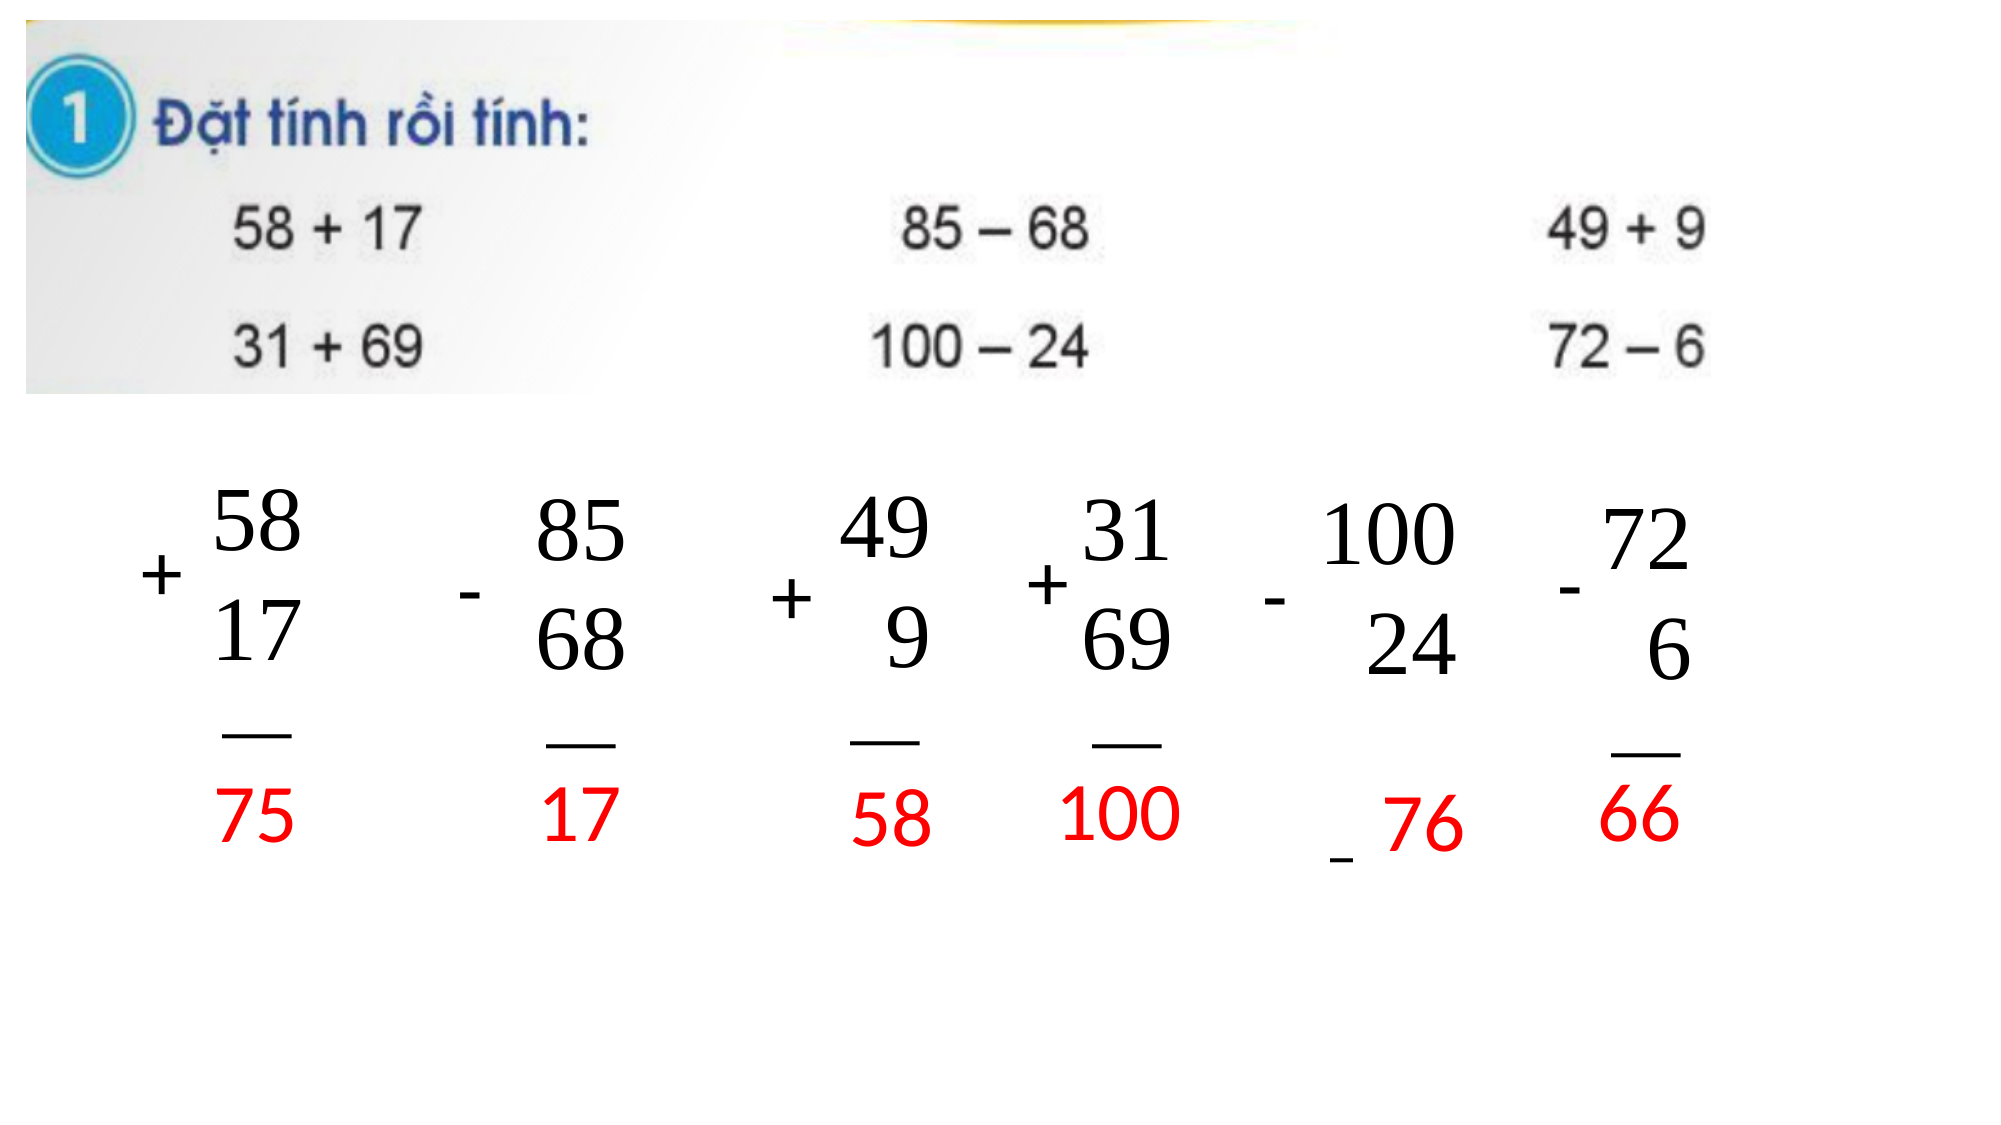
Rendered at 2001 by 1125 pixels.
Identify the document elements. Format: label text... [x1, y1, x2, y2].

text_box 85 68 － [520, 461, 824, 806]
text_box 31 69 － [1067, 461, 1251, 806]
text_box + [756, 534, 825, 650]
text_box - [1542, 524, 1611, 639]
text_box 17 [507, 750, 652, 866]
text_box 100 [1034, 749, 1203, 865]
text_box 72 6 － [1585, 470, 1745, 816]
text_box 49 9 － [824, 458, 1048, 804]
text_box 58 17 － [196, 451, 419, 906]
text_box + [126, 510, 195, 626]
text_box 76 [1353, 760, 1496, 876]
text_box + [1013, 520, 1082, 636]
text_box 100 24 － [1305, 465, 1496, 921]
text_box 58 [820, 756, 963, 871]
picture [26, 20, 1711, 394]
text_box - [442, 528, 511, 644]
text_box 75 [184, 751, 327, 867]
text_box - [1247, 535, 1316, 650]
text_box 66 [1568, 750, 1711, 866]
